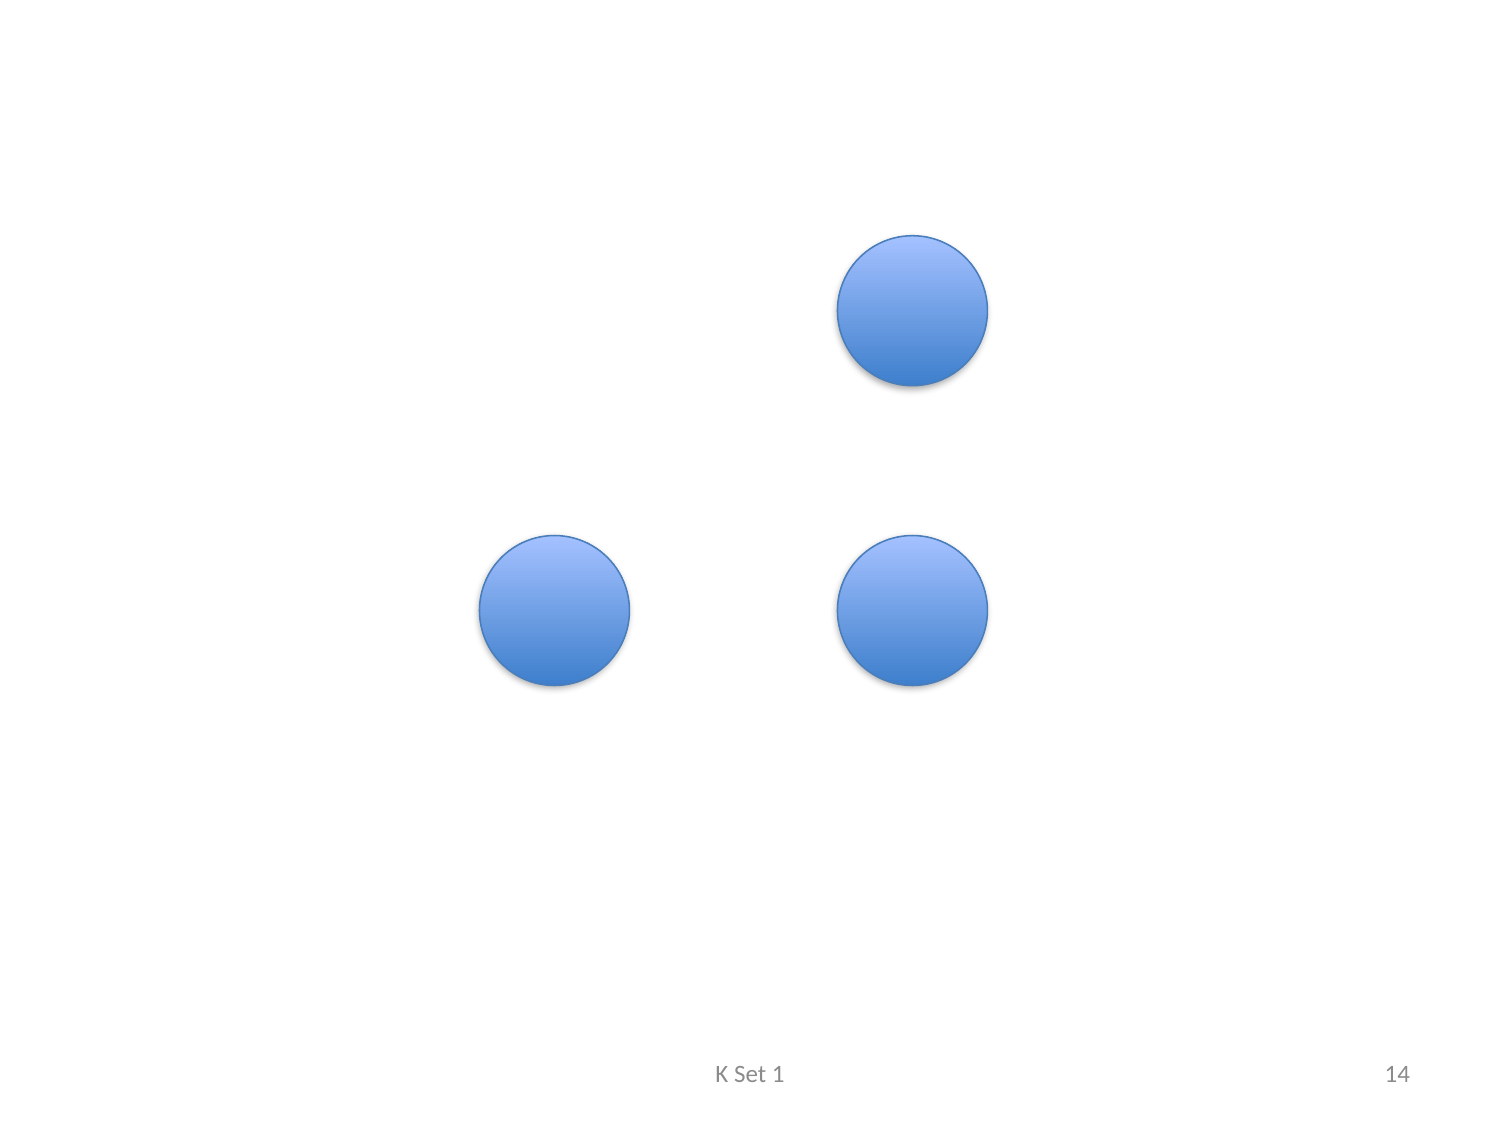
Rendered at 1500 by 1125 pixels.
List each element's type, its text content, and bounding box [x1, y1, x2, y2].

text_box [836, 534, 989, 687]
text_box [836, 234, 989, 387]
slide_number 14 [1074, 1042, 1425, 1103]
footer K Set 1 [512, 1042, 988, 1103]
text_box [478, 534, 631, 687]
